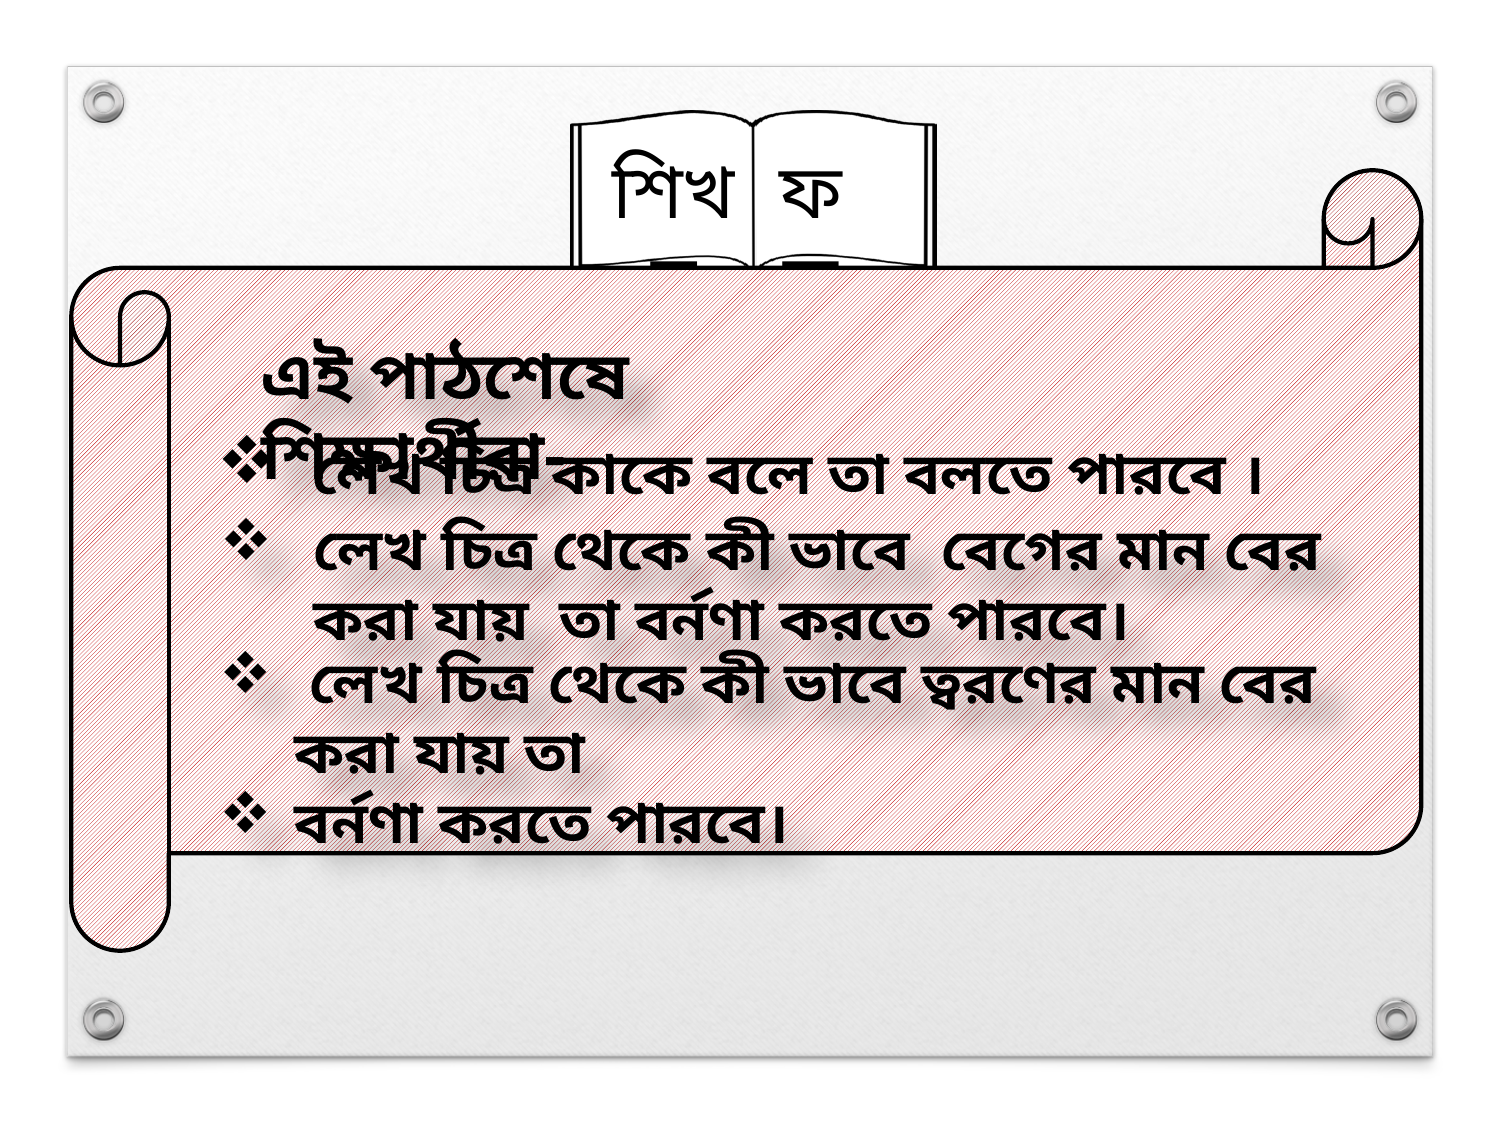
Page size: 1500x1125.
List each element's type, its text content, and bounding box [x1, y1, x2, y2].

text_box এই পাঠশেষে শিক্ষার্থীরা- [246, 325, 937, 420]
text_box লেখ চিত্র থেকে কী ভাবে বেগের মান বের করা যায় তা বর্নণা করতে পারবে। [205, 504, 1375, 637]
text_box লেখ চিত্র কাকে বলে তা বলতে পারবে । [202, 420, 1300, 516]
text_box লেখ চিত্র থেকে কী ভাবে ত্বরণের মান বের করা যায় তা বর্নণা করতে পারবে। [204, 637, 1421, 863]
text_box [570, 110, 938, 281]
text_box [71, 170, 1422, 951]
picture [0, 0, 1500, 1125]
